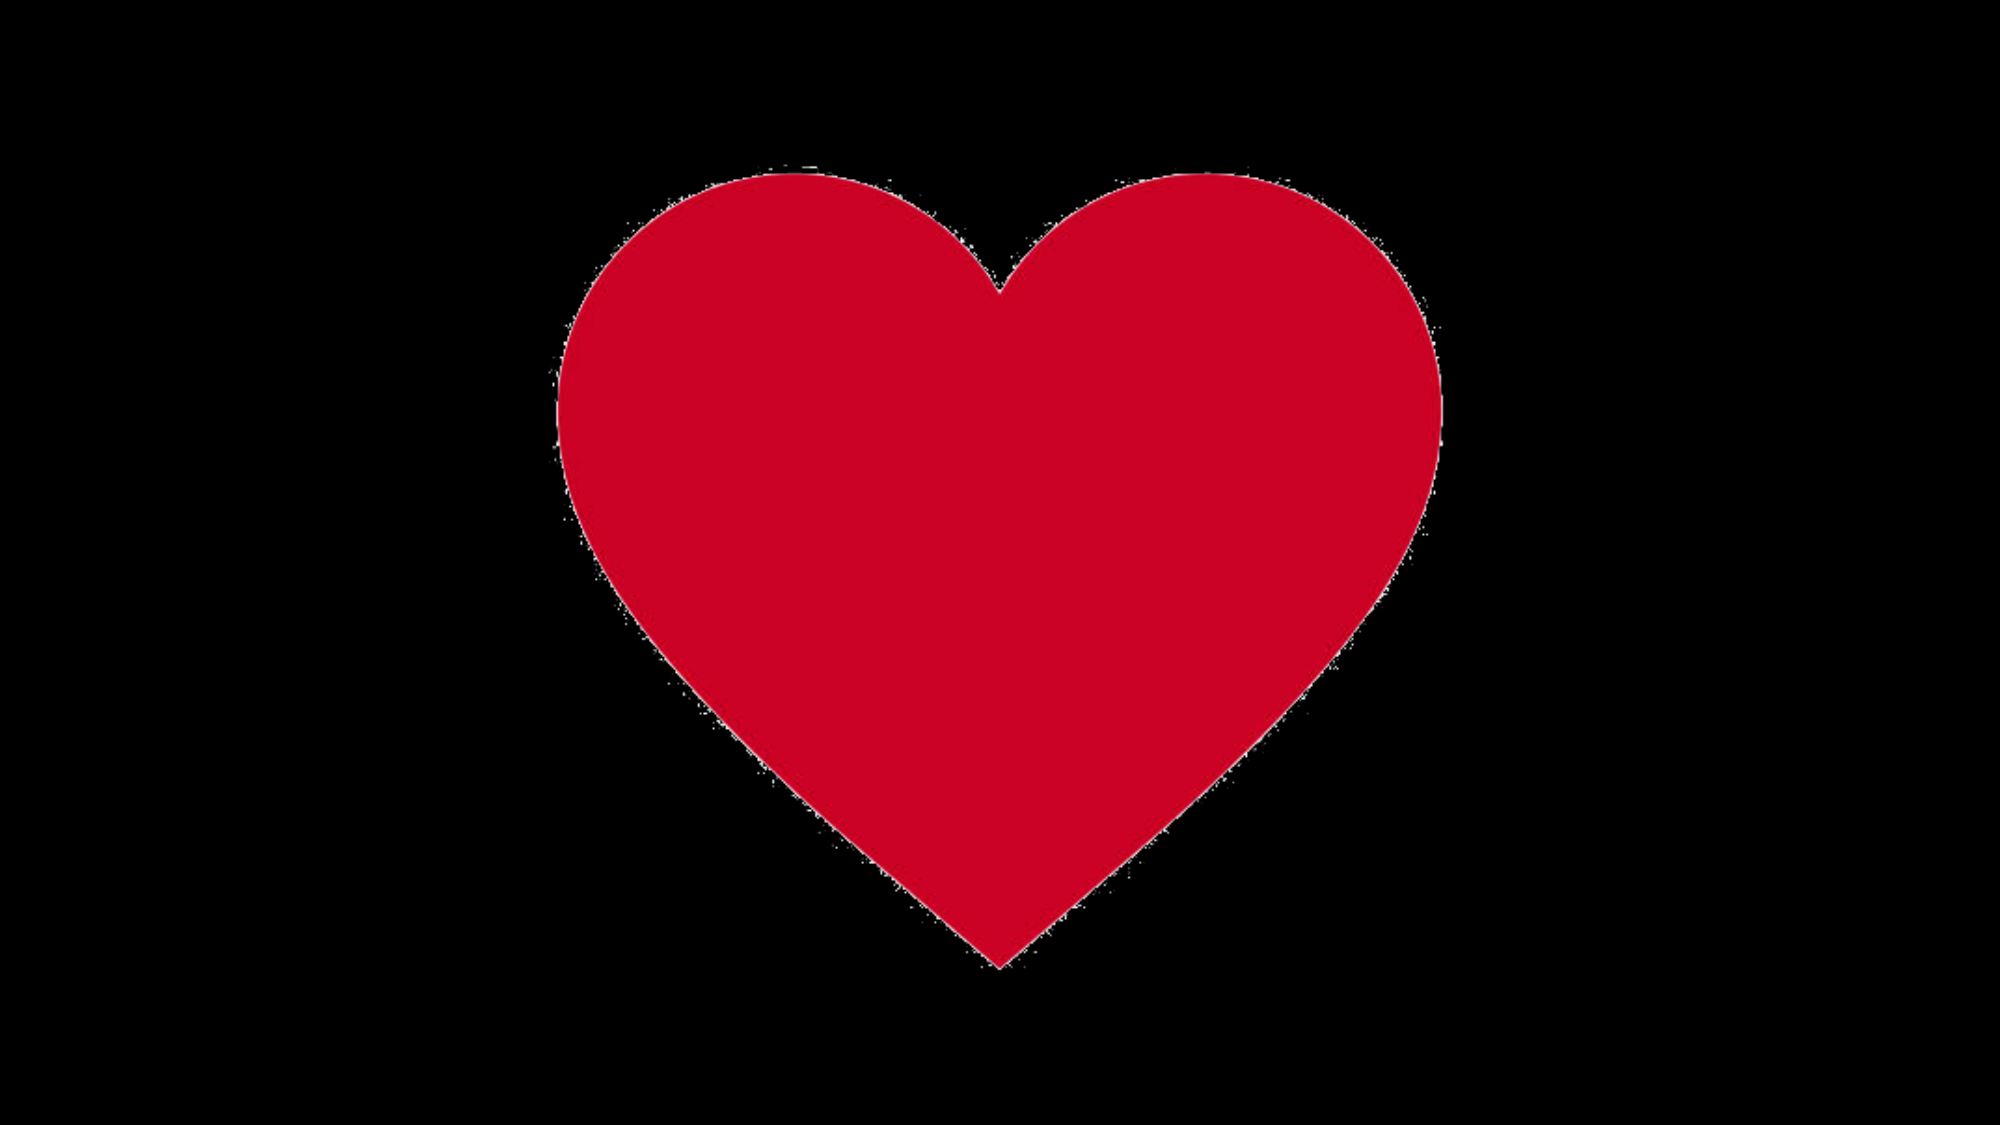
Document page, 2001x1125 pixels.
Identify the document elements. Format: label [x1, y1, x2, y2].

picture [429, 0, 1570, 1125]
